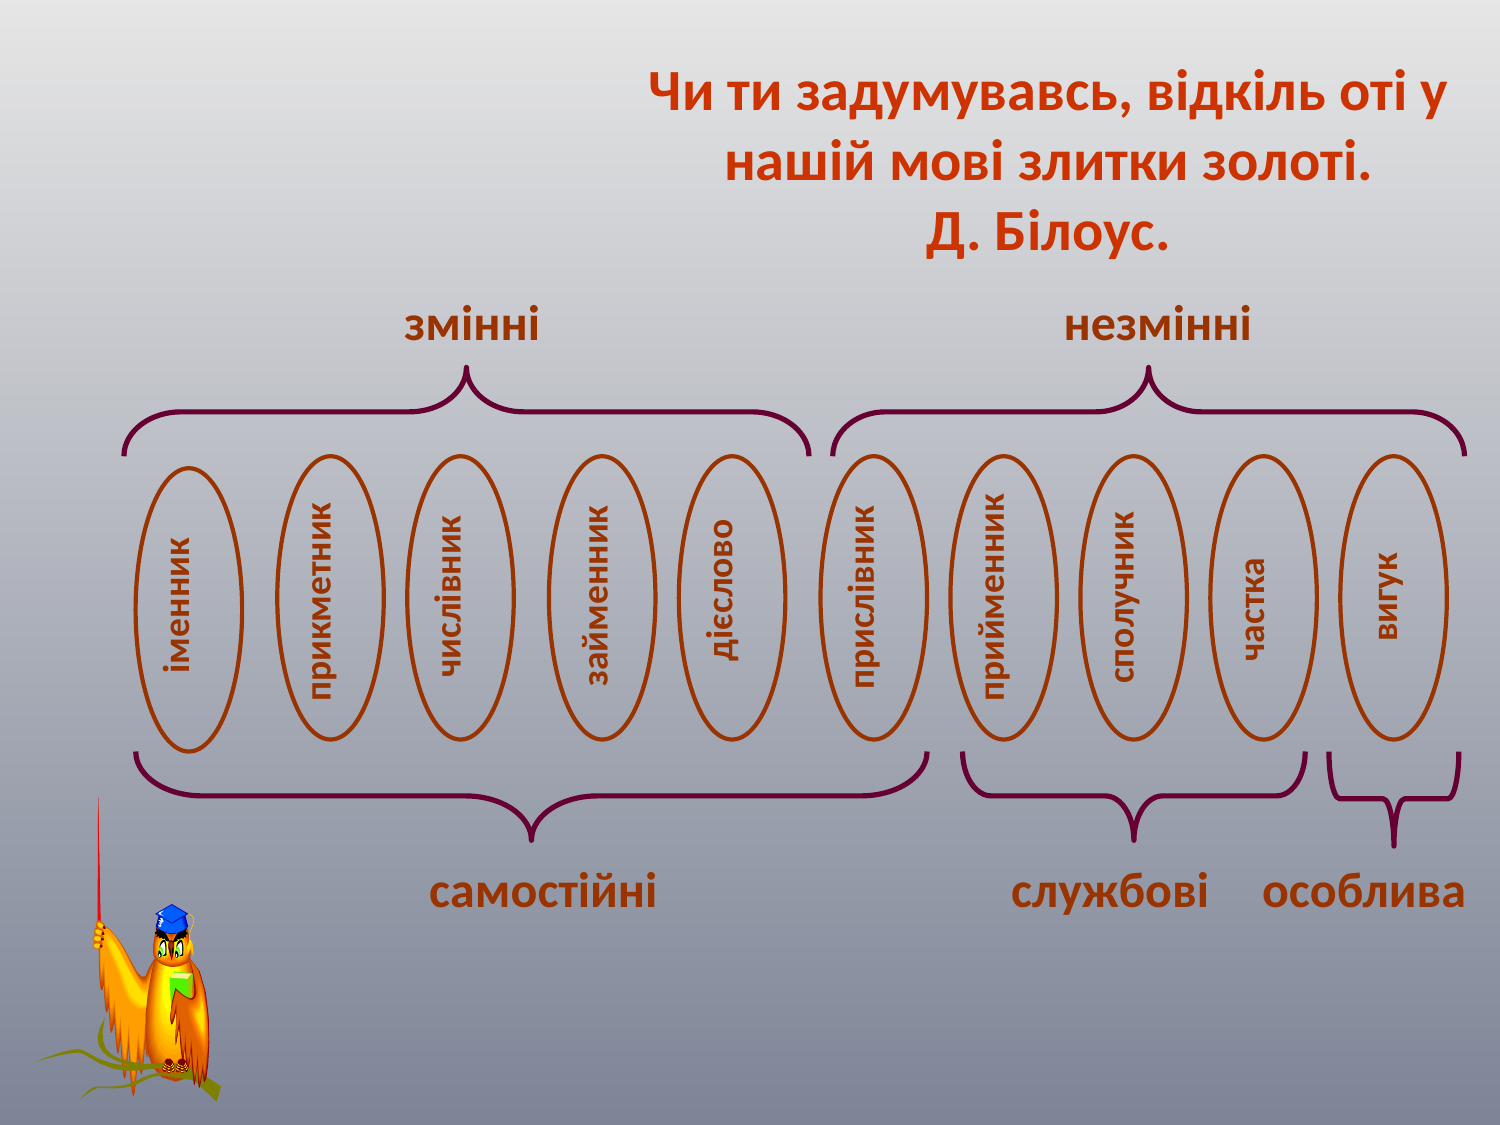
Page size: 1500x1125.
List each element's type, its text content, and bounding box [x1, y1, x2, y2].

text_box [276, 455, 385, 740]
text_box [820, 455, 928, 740]
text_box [1210, 455, 1318, 740]
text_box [548, 455, 656, 740]
text_box [136, 751, 928, 841]
text_box службові [974, 846, 1228, 929]
picture [34, 796, 223, 1125]
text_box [950, 455, 1058, 740]
text_box особлива [1228, 846, 1500, 929]
text_box [962, 751, 1306, 841]
text_box [1328, 751, 1459, 846]
text_box незмінні [1021, 278, 1294, 362]
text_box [406, 455, 514, 740]
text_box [678, 455, 786, 740]
text_box [292, 353, 1278, 714]
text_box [1080, 455, 1188, 740]
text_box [135, 467, 243, 752]
text_box самостійні [407, 846, 680, 929]
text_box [1340, 455, 1448, 740]
text_box [832, 367, 1465, 457]
text_box [123, 367, 809, 457]
text_box змінні [336, 278, 608, 362]
text_box Чи ти задумувавсь, відкіль оті у нашій мові злитки золоті. Д. Білоус. [597, 45, 1500, 282]
